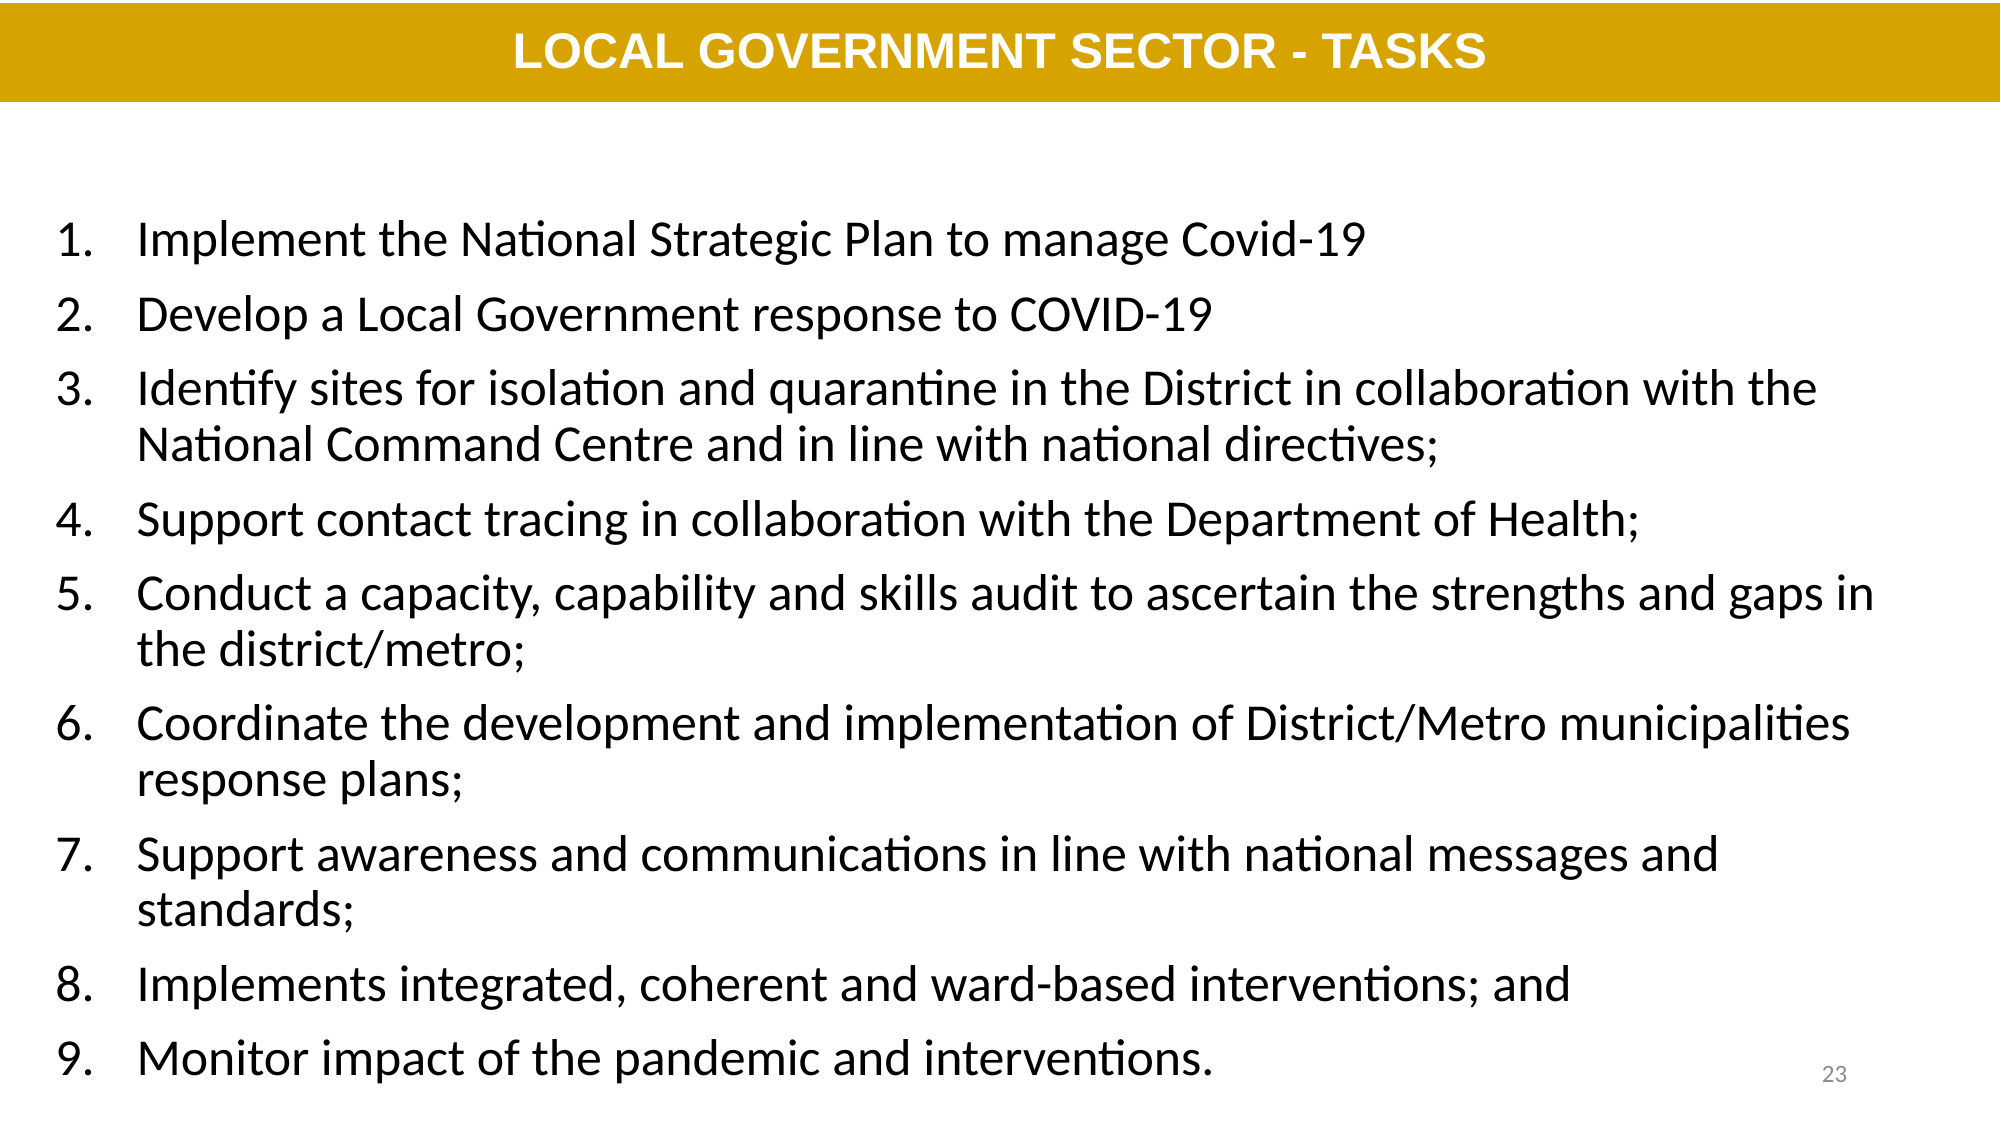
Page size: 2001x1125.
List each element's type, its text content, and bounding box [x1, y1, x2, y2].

title LOCAL GOVERNMENT SECTOR - TASKS [0, 3, 2000, 102]
list Implement the National Strategic Plan to manage Covid-19 Develop a Local Government response to COVID-19 Identify sites for isolation and quarantine in the District in collaboration with the National Command Centre and in line with national directives; Support contact tracing in collaboration with the Department of Health; Conduct a capacity, capability and skills audit to ascertain the strengths and gaps in the district/metro; Coordinate the development and implementation of District/Metro municipalities response plans; Support awareness and communications in line with national messages and standards; Implements integrated, coherent and ward-based interventions; and Monitor impact of the pandemic and interventions. [40, 204, 1939, 1103]
slide_number 23 [1412, 1042, 1863, 1103]
